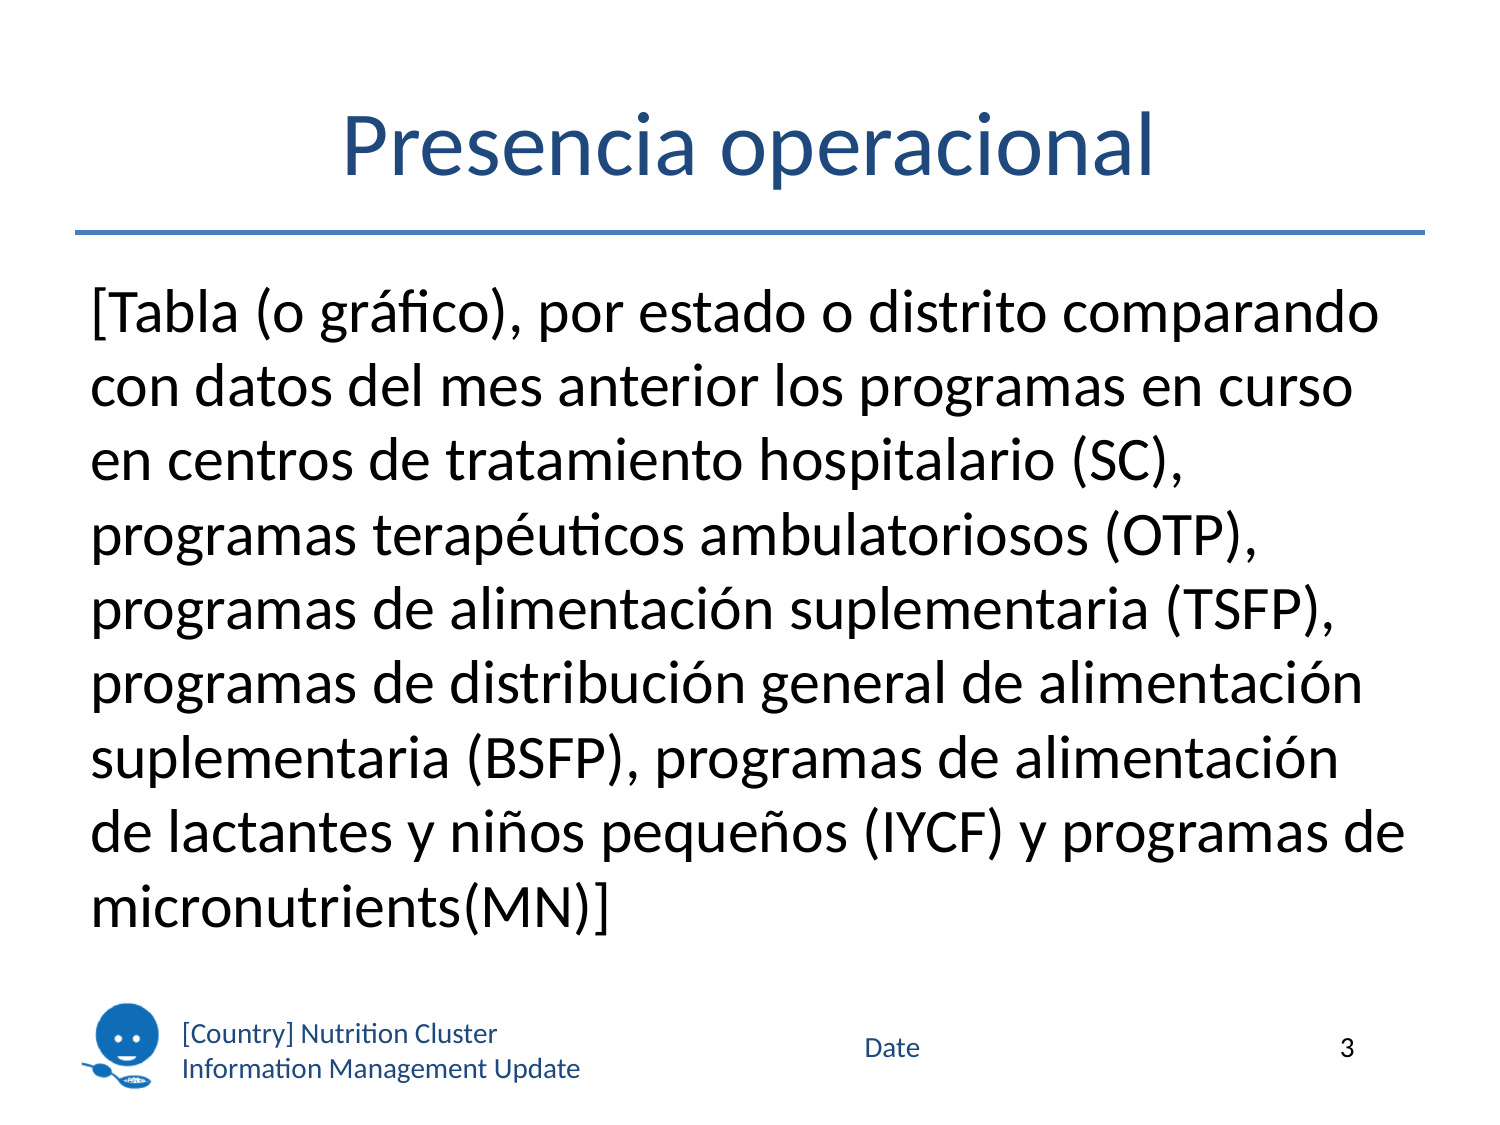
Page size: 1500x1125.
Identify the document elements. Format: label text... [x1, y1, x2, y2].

list [Tabla (o gráfico), por estado o distrito comparando con datos del mes anterior los programas en curso en centros de tratamiento hospitalario (SC), programas terapéuticos ambulatoriosos (OTP), programas de alimentación suplementaria (TSFP), programas de distribución general de alimentación suplementaria (BSFP), programas de alimentación de lactantes y niños pequeños (IYCF) y programas de micronutrients(MN)] [75, 262, 1425, 961]
picture [69, 995, 171, 1096]
title Presencia operacional [75, 45, 1425, 233]
